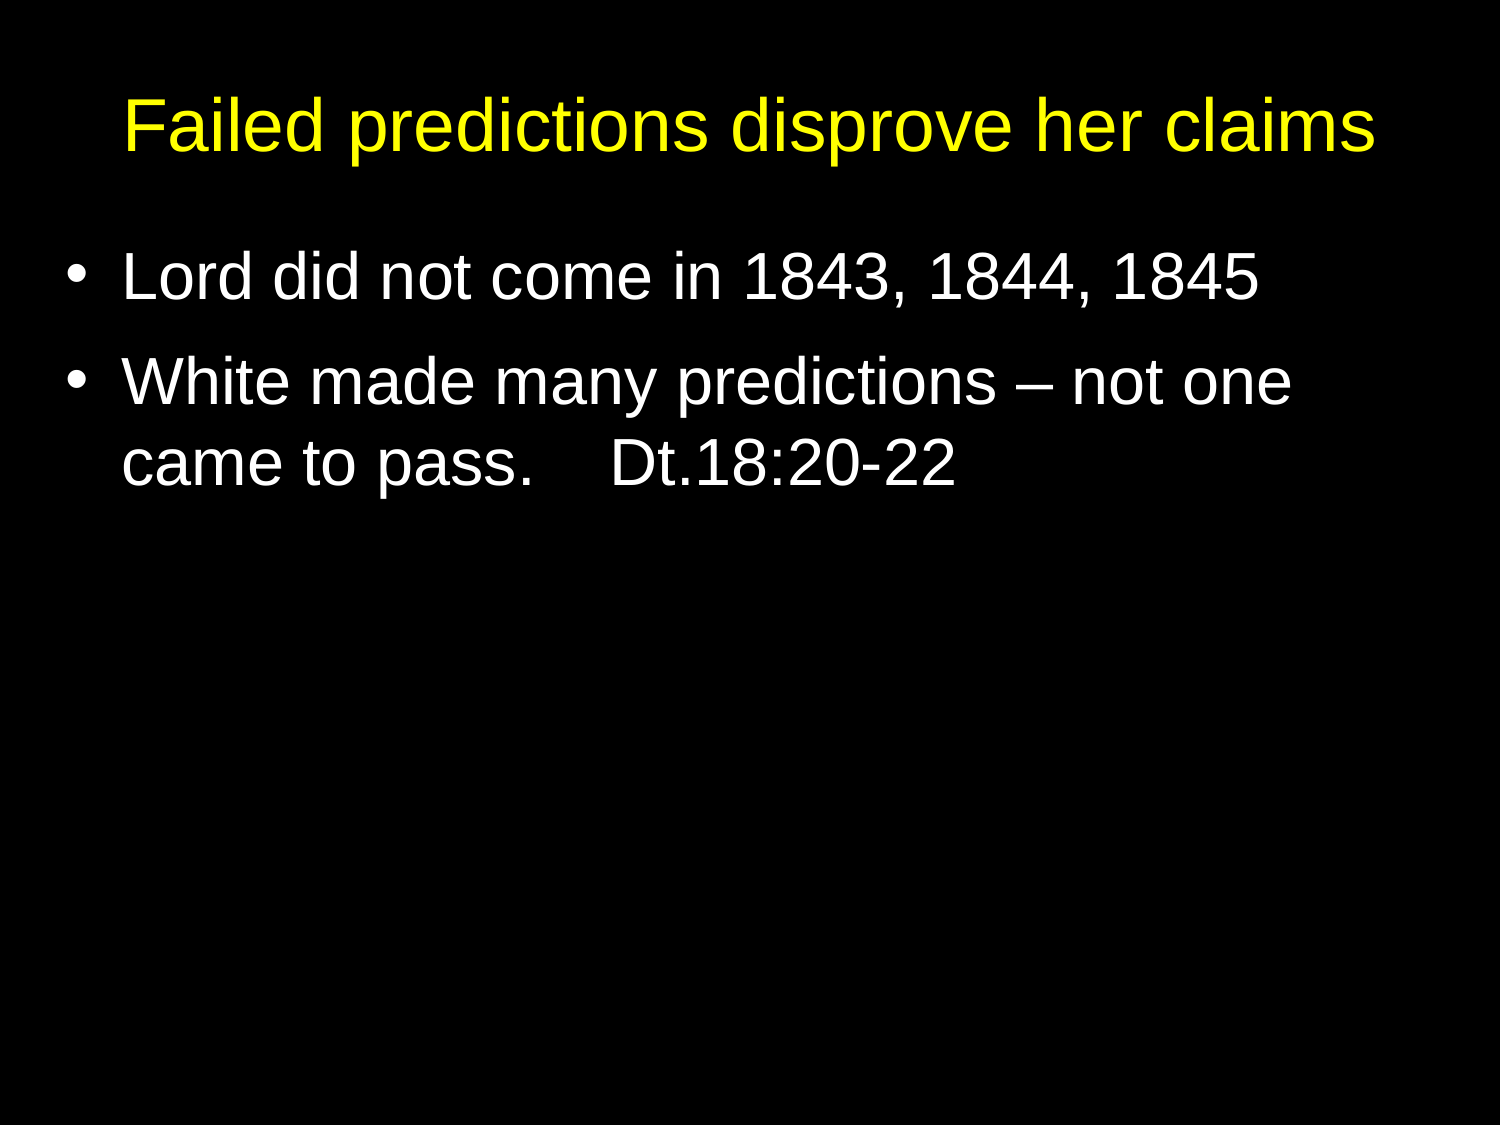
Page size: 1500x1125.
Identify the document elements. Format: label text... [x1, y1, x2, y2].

title Failed predictions disprove her claims [75, 31, 1425, 211]
list Lord did not come in 1843, 1844, 1845 White made many predictions – not one came to pass. Dt.18:20-22 [50, 224, 1450, 1025]
